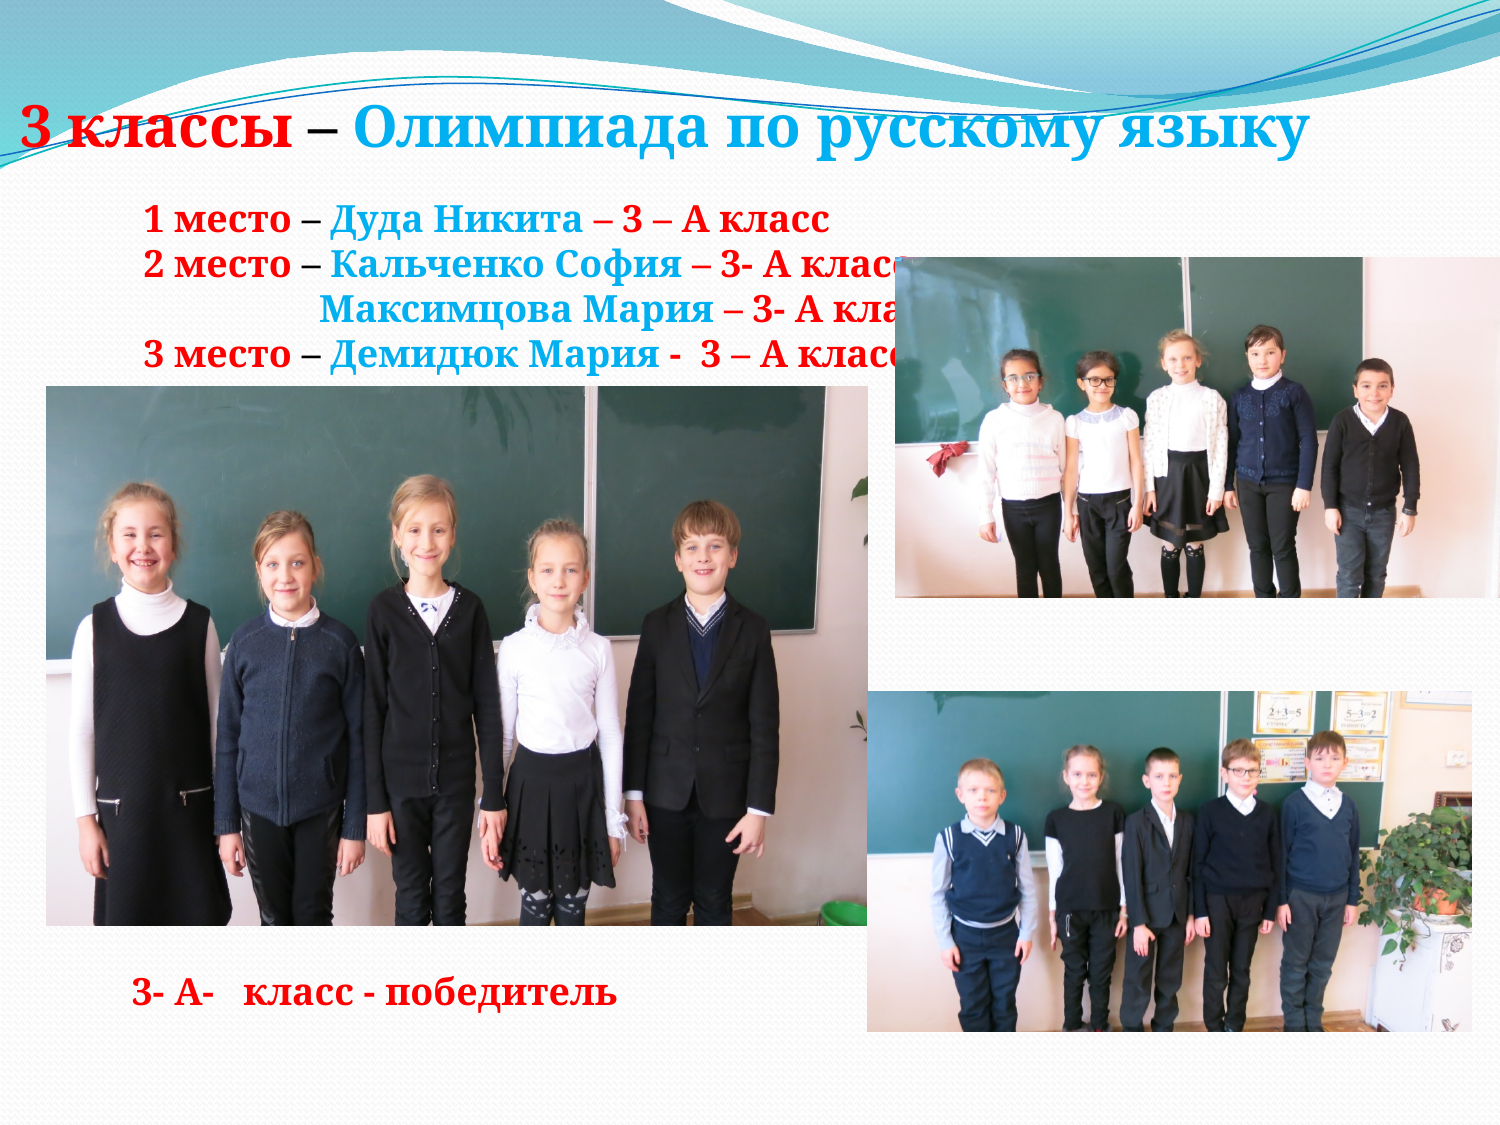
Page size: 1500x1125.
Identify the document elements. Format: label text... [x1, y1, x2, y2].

picture [46, 386, 1473, 1032]
text_box 1 место – Дуда Никита – 3 – А класс 2 место – Кальченко София – 3- А класс Максимцова Мария – 3- А класс 3 место – Демидюк Мария - 3 – А класс [128, 187, 1196, 383]
text_box 3 классы – Олимпиада по русскому языку [5, 82, 1326, 167]
picture [895, 257, 1500, 598]
text_box 3- А- класс - победитель [117, 960, 663, 1021]
